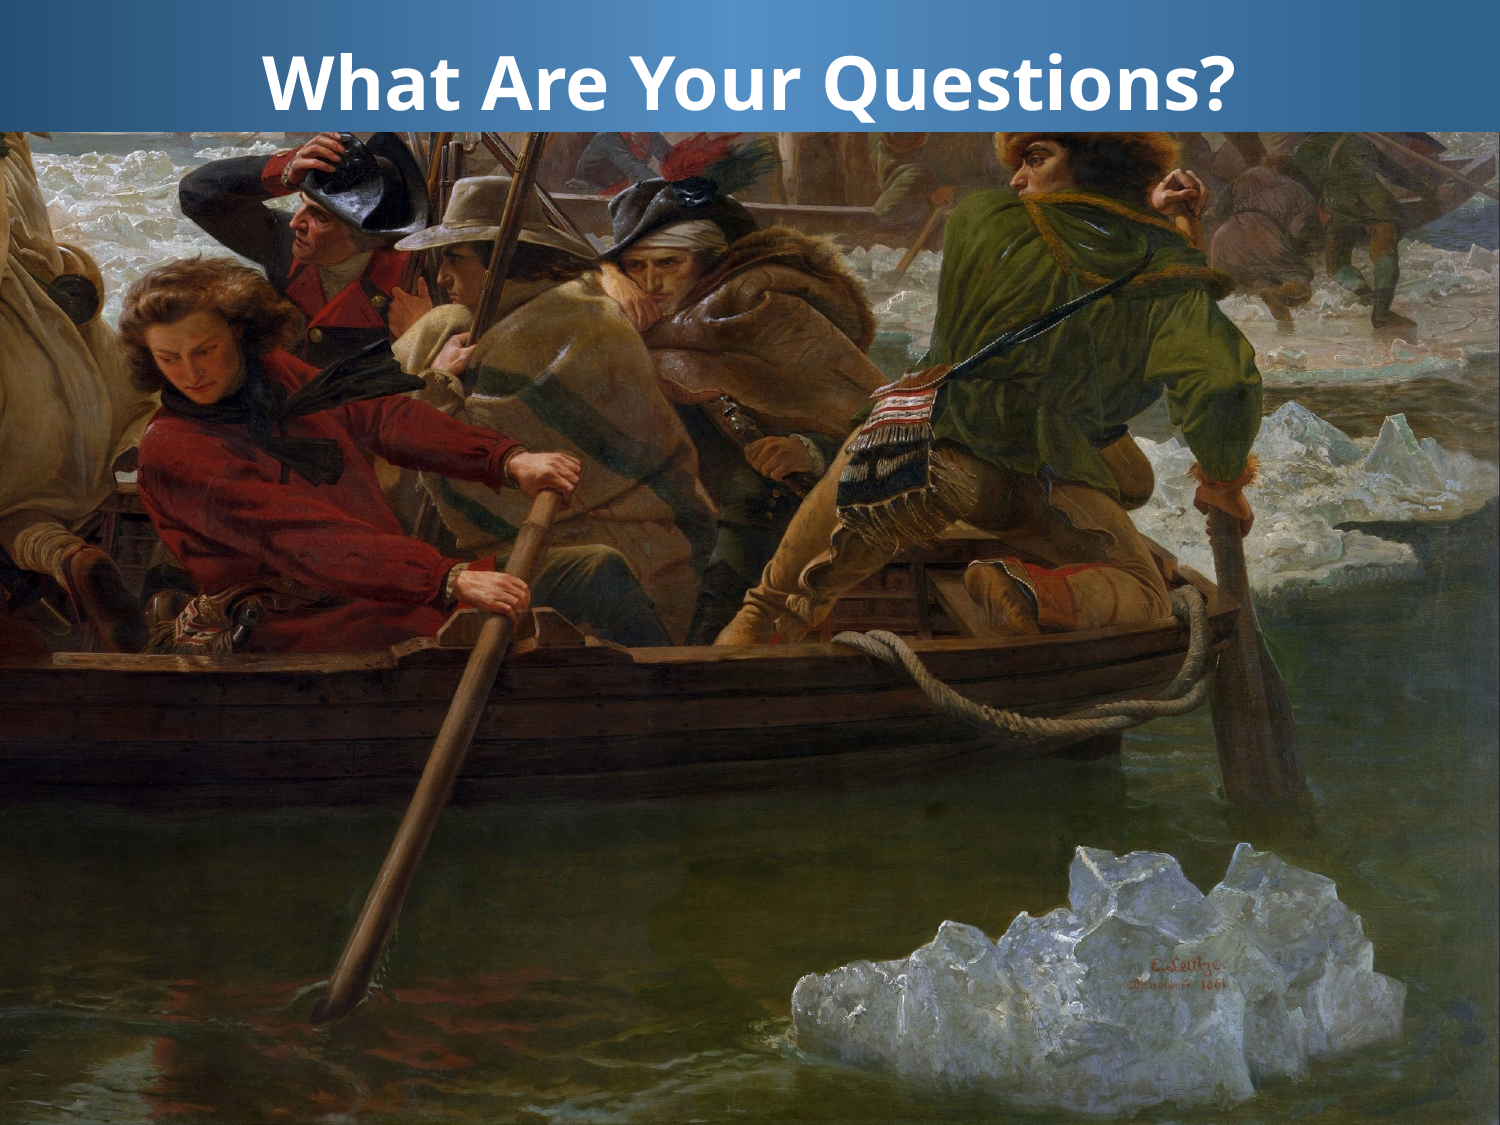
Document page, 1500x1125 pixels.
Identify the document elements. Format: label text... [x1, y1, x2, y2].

title What Are Your Questions? [75, 37, 1425, 130]
picture [0, 0, 1500, 1125]
